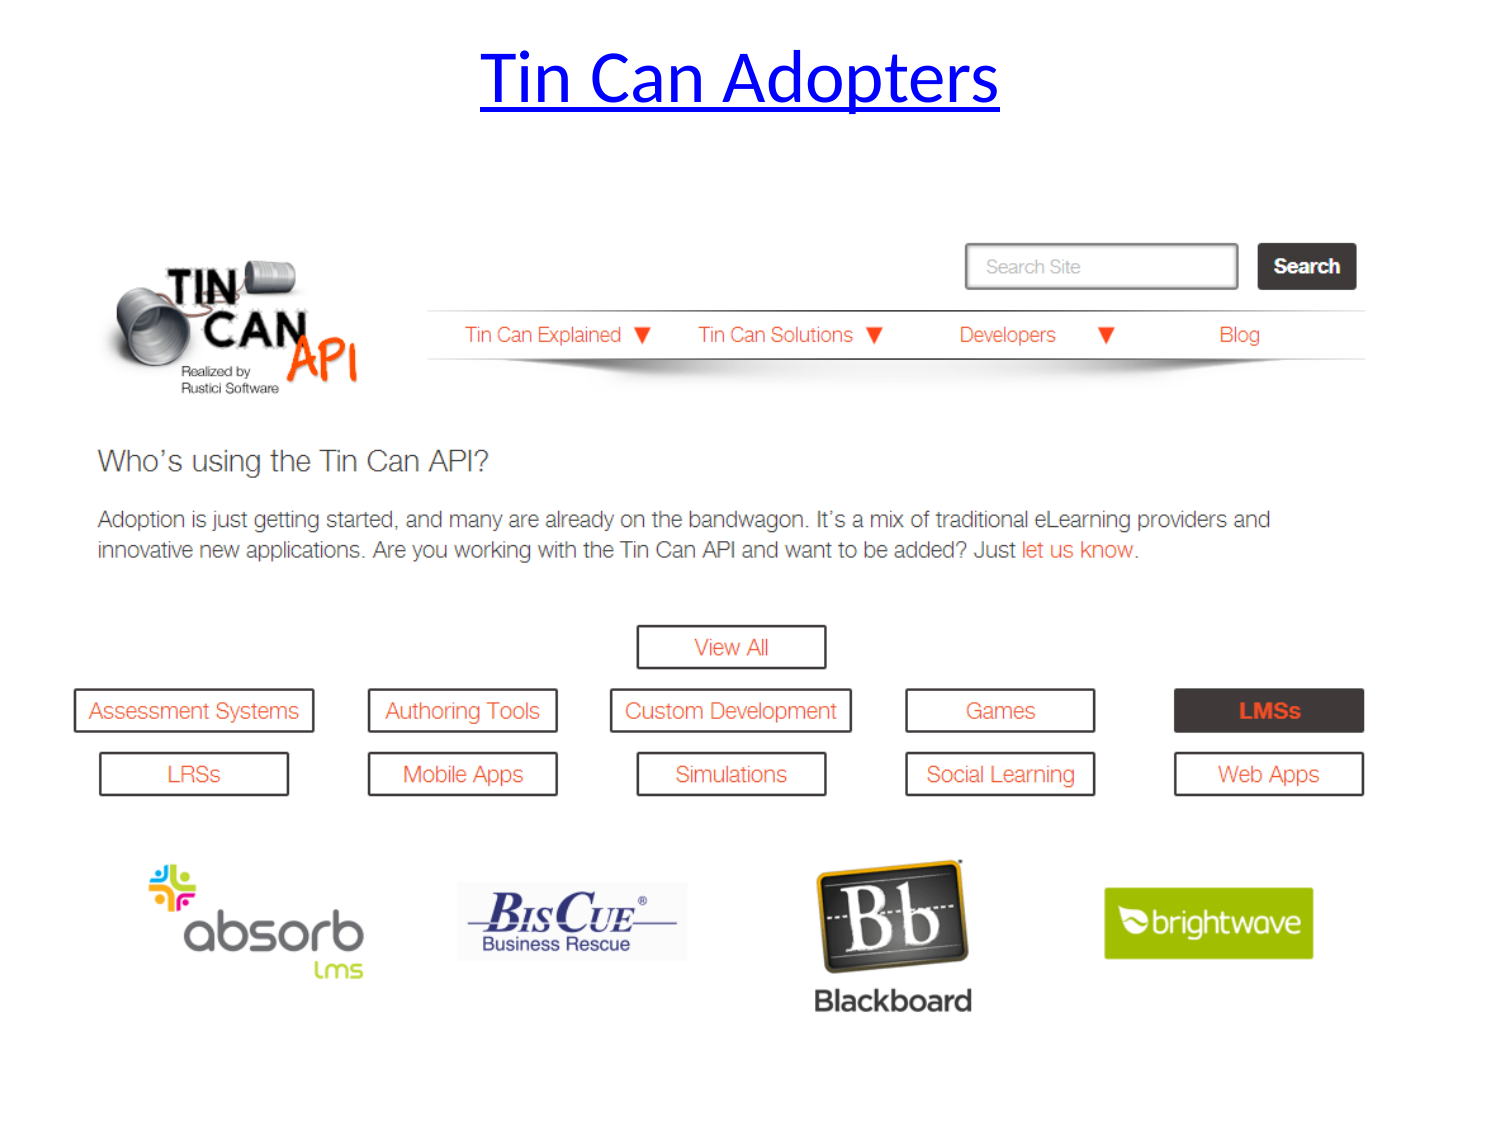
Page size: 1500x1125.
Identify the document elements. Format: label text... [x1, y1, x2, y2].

picture [32, 219, 1448, 1026]
title Tin Can Adopters [64, 19, 1415, 126]
